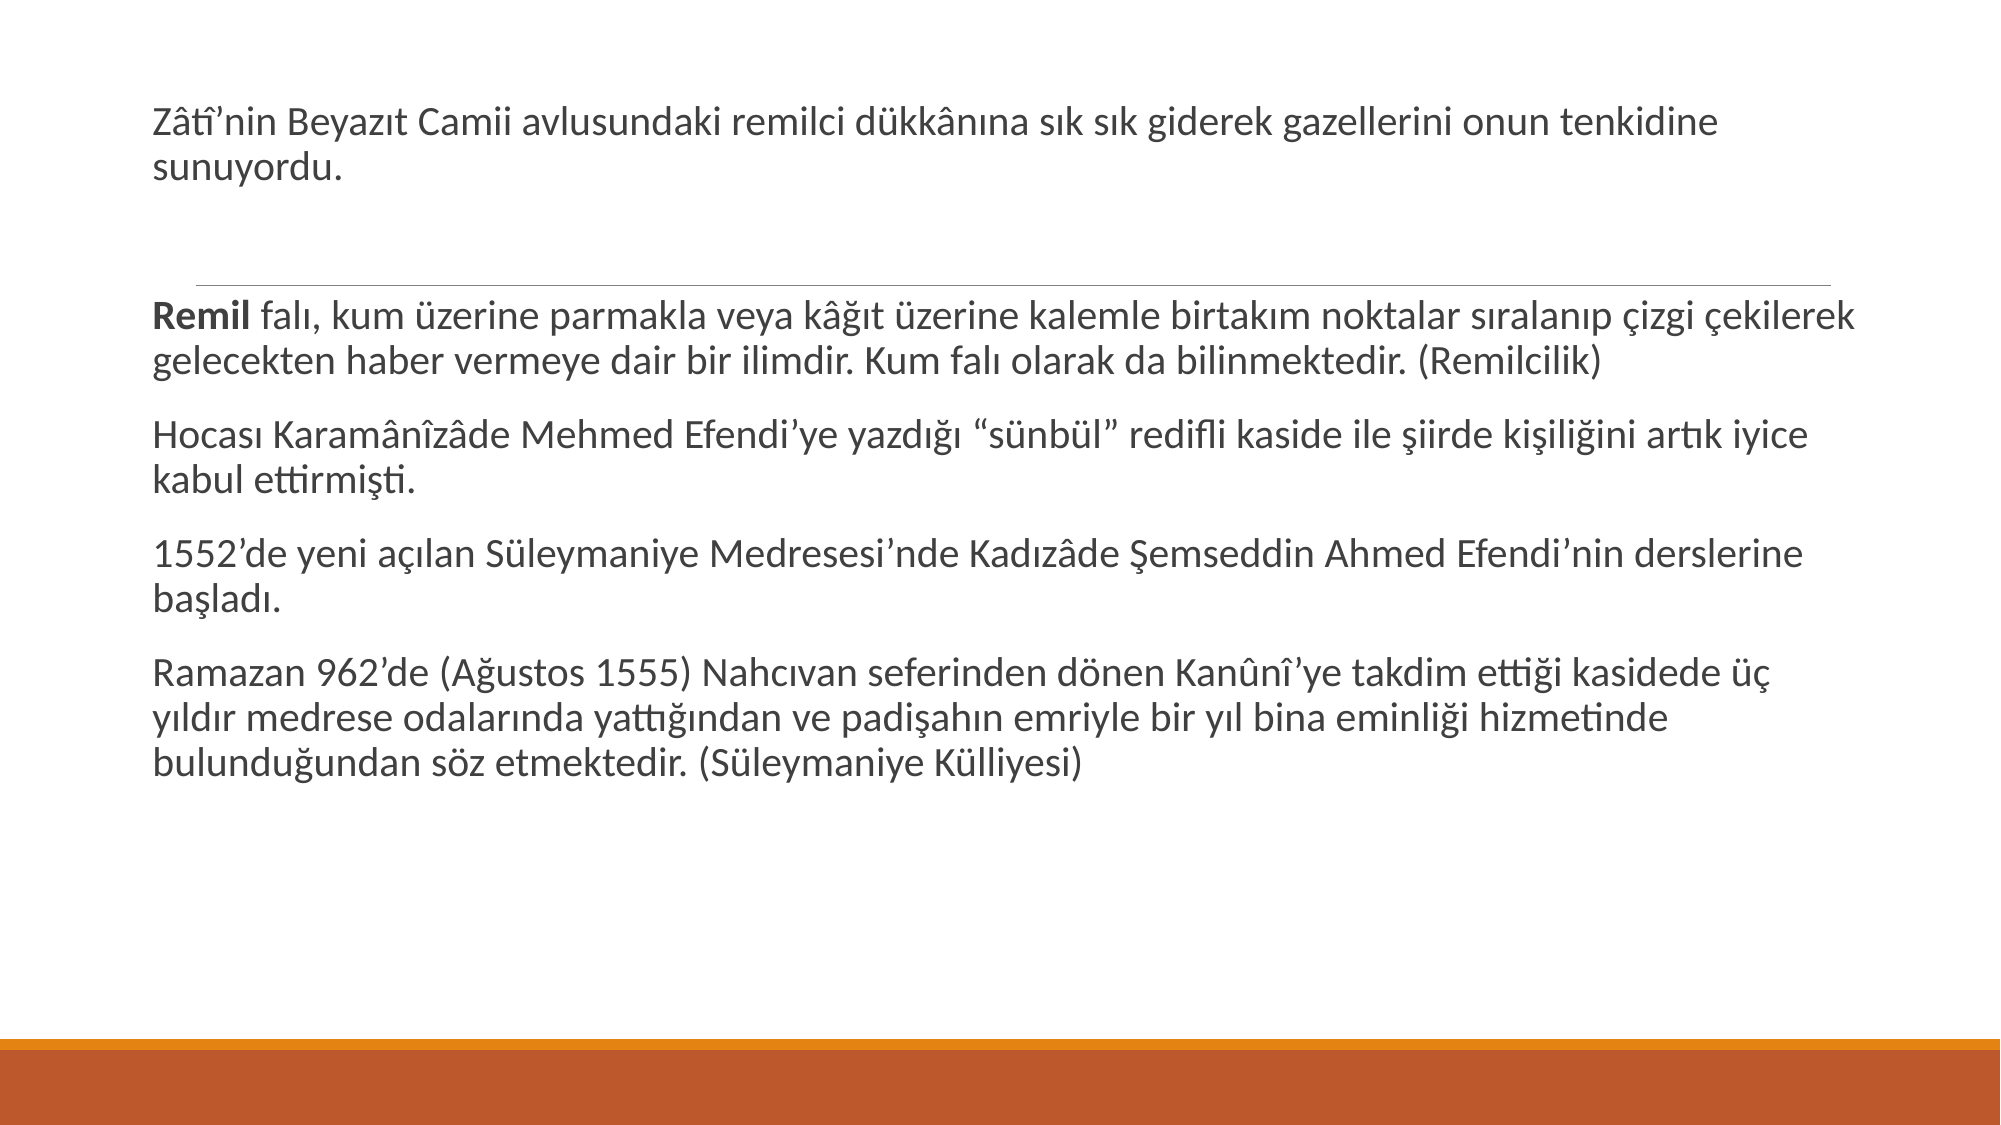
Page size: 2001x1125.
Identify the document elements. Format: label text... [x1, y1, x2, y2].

list Zâtî’nin Beyazıt Camii avlusundaki remilci dükkânına sık sık giderek gazellerini onun tenkidine sunuyordu. Remil falı, kum üzerine parmakla veya kâğıt üzerine kalemle birtakım noktalar sıralanıp çizgi çekilerek gelecekten haber vermeye dair bir ilimdir. Kum falı olarak da bilinmektedir. (Remilcilik) Hocası Karamânîzâde Mehmed Efendi’ye yazdığı “sünbül” redifli kaside ile şiirde kişiliğini artık iyice kabul ettirmişti. 1552’de yeni açılan Süleymaniye Medresesi’nde Kadızâde Şemseddin Ahmed Efendi’nin derslerine başladı. Ramazan 962’de (Ağustos 1555) Nahcıvan seferinden dönen Kanûnî’ye takdim ettiği kasidede üç yıldır medrese odalarında yattığından ve padişahın emriyle bir yıl bina eminliği hizmetinde bulunduğundan söz etmektedir. (Süleymaniye Külliyesi) [137, 92, 1863, 1014]
